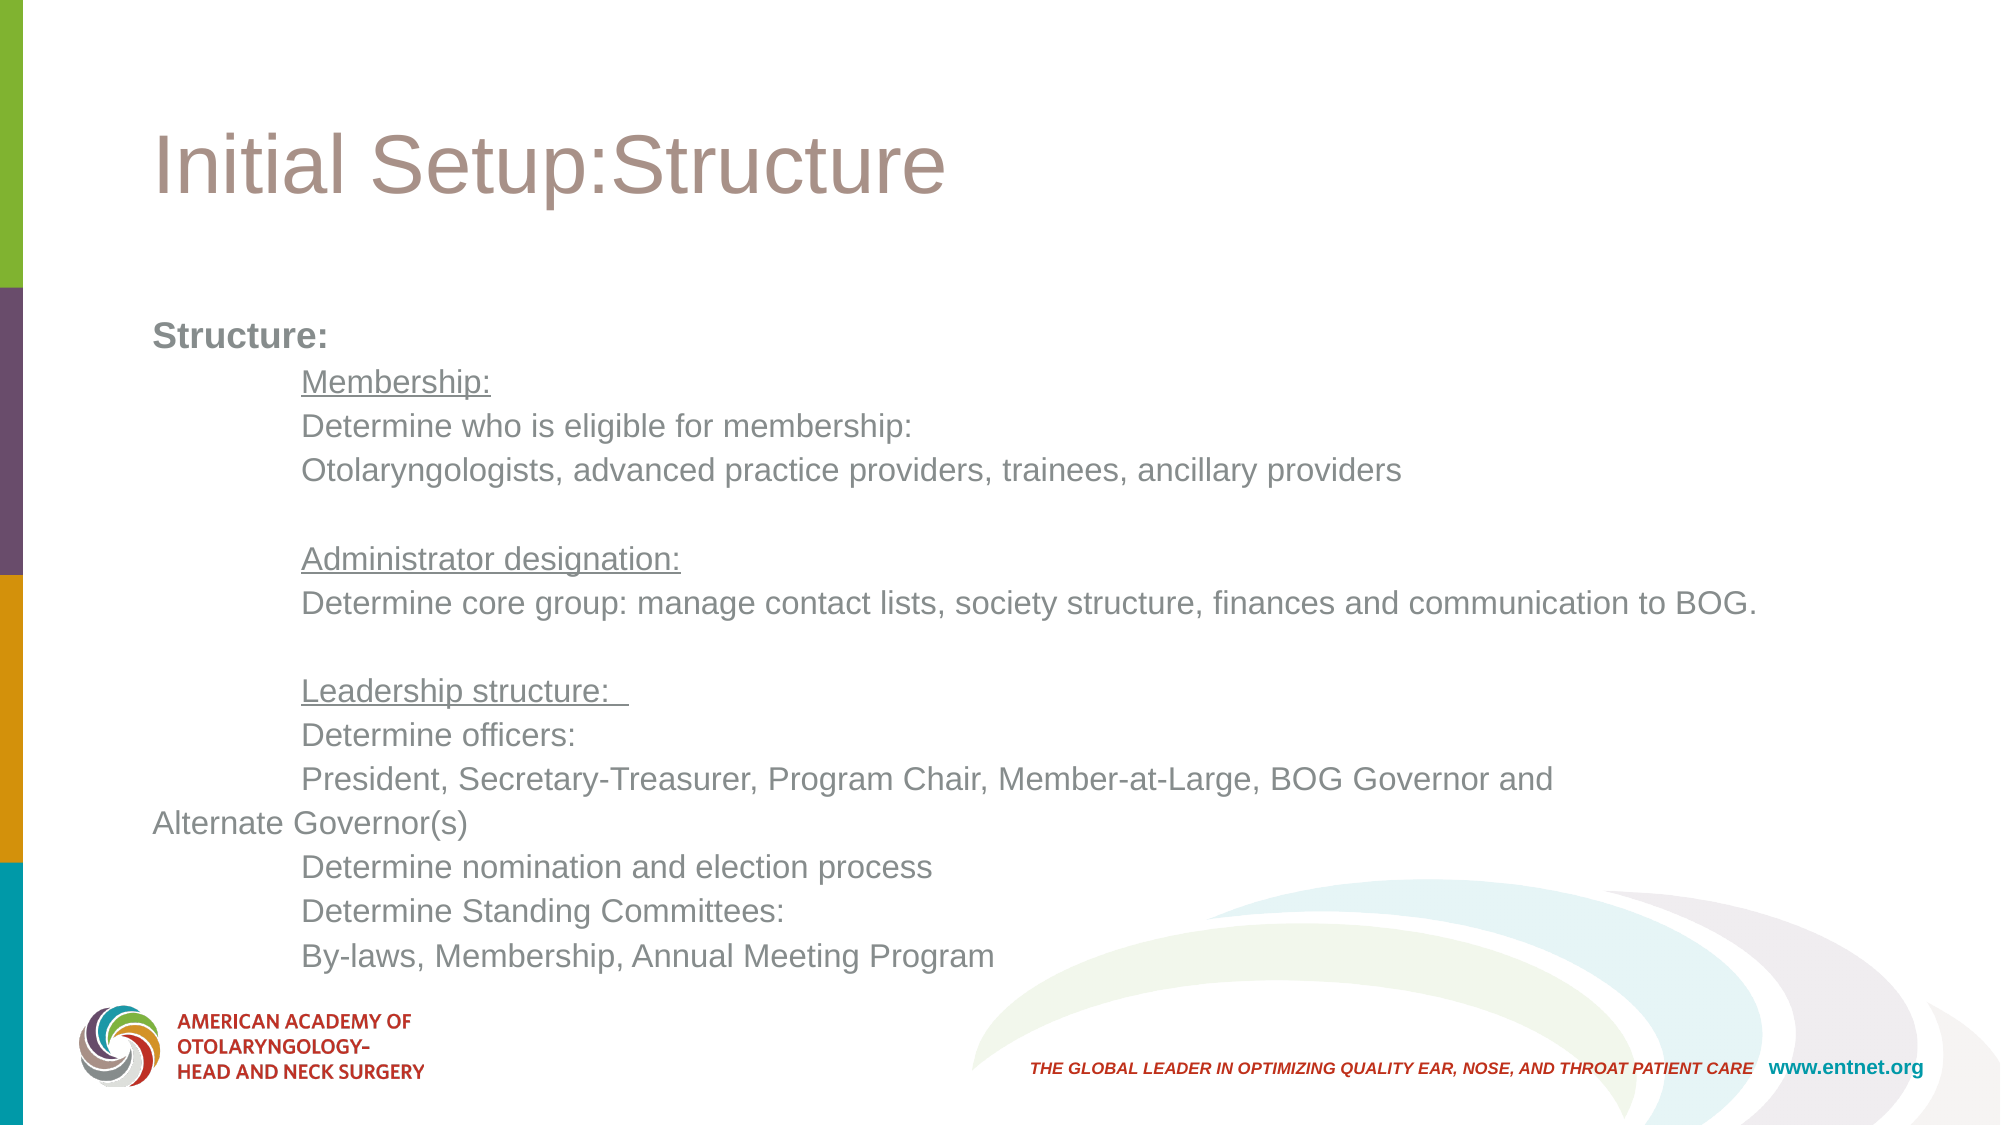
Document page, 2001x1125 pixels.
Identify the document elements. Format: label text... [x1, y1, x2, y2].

title Initial Setup:Structure [137, 59, 1863, 278]
picture [965, 780, 2001, 1125]
list Structure: Membership: Determine who is eligible for membership: Otolaryngologists, advanced practice providers, trainees, ancillary providers Administrator designation: Determine core group: manage contact lists, society structure, finances and communication to BOG. Leadership structure: Determine officers: President, Secretary-Treasurer, Program Chair, Member-at-Large, BOG Governor and Alternate Governor(s) Determine nomination and election process Determine Standing Committees: By-laws, Membership, Annual Meeting Program [137, 299, 1863, 984]
